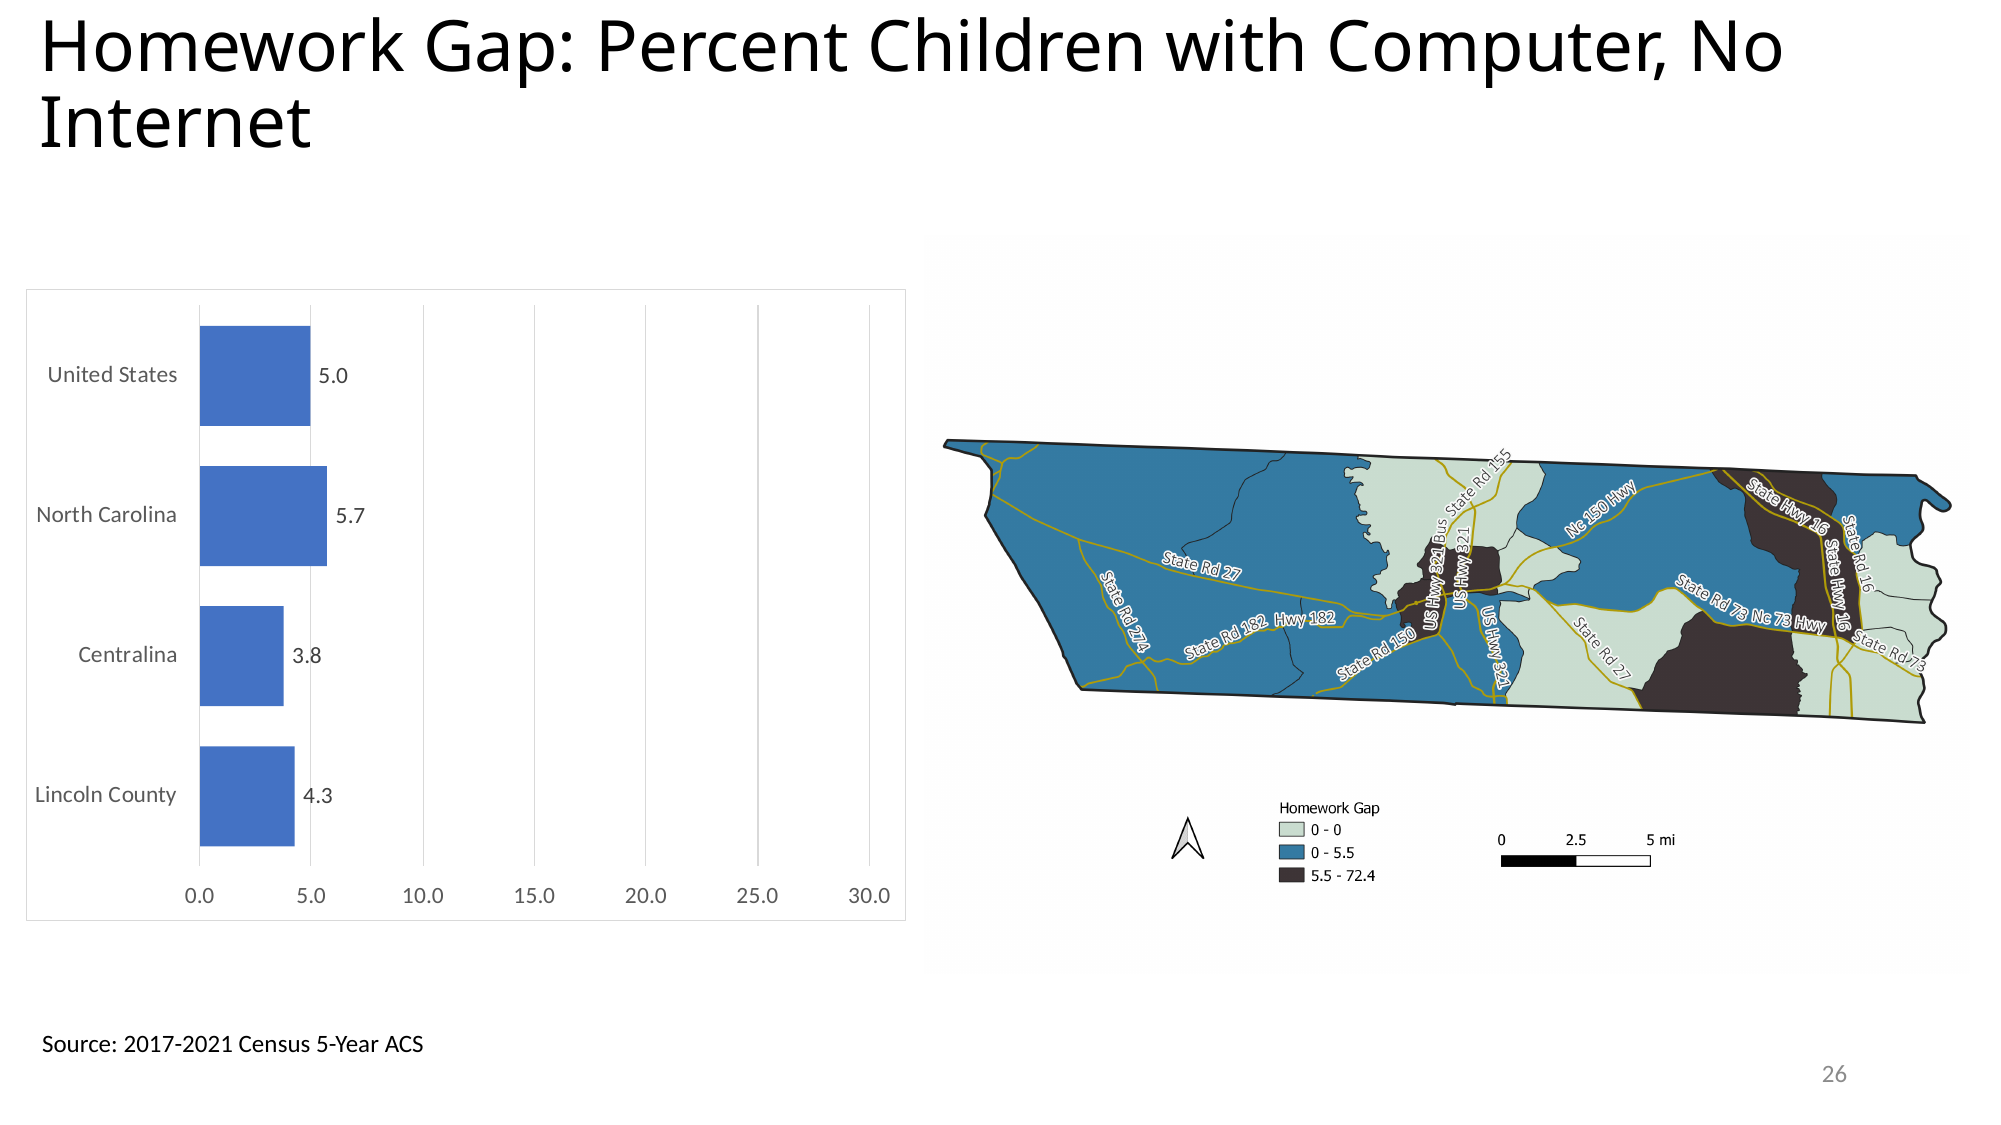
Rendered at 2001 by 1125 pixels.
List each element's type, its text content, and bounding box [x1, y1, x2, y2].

picture [924, 235, 1970, 974]
slide_number 26 [1412, 1042, 1863, 1103]
text_box Source: 2017-2021 Census 5-Year ACS [27, 1020, 440, 1065]
picture [24, 288, 906, 921]
title Homework Gap: Percent Children with Computer, No Internet [24, 5, 1963, 169]
